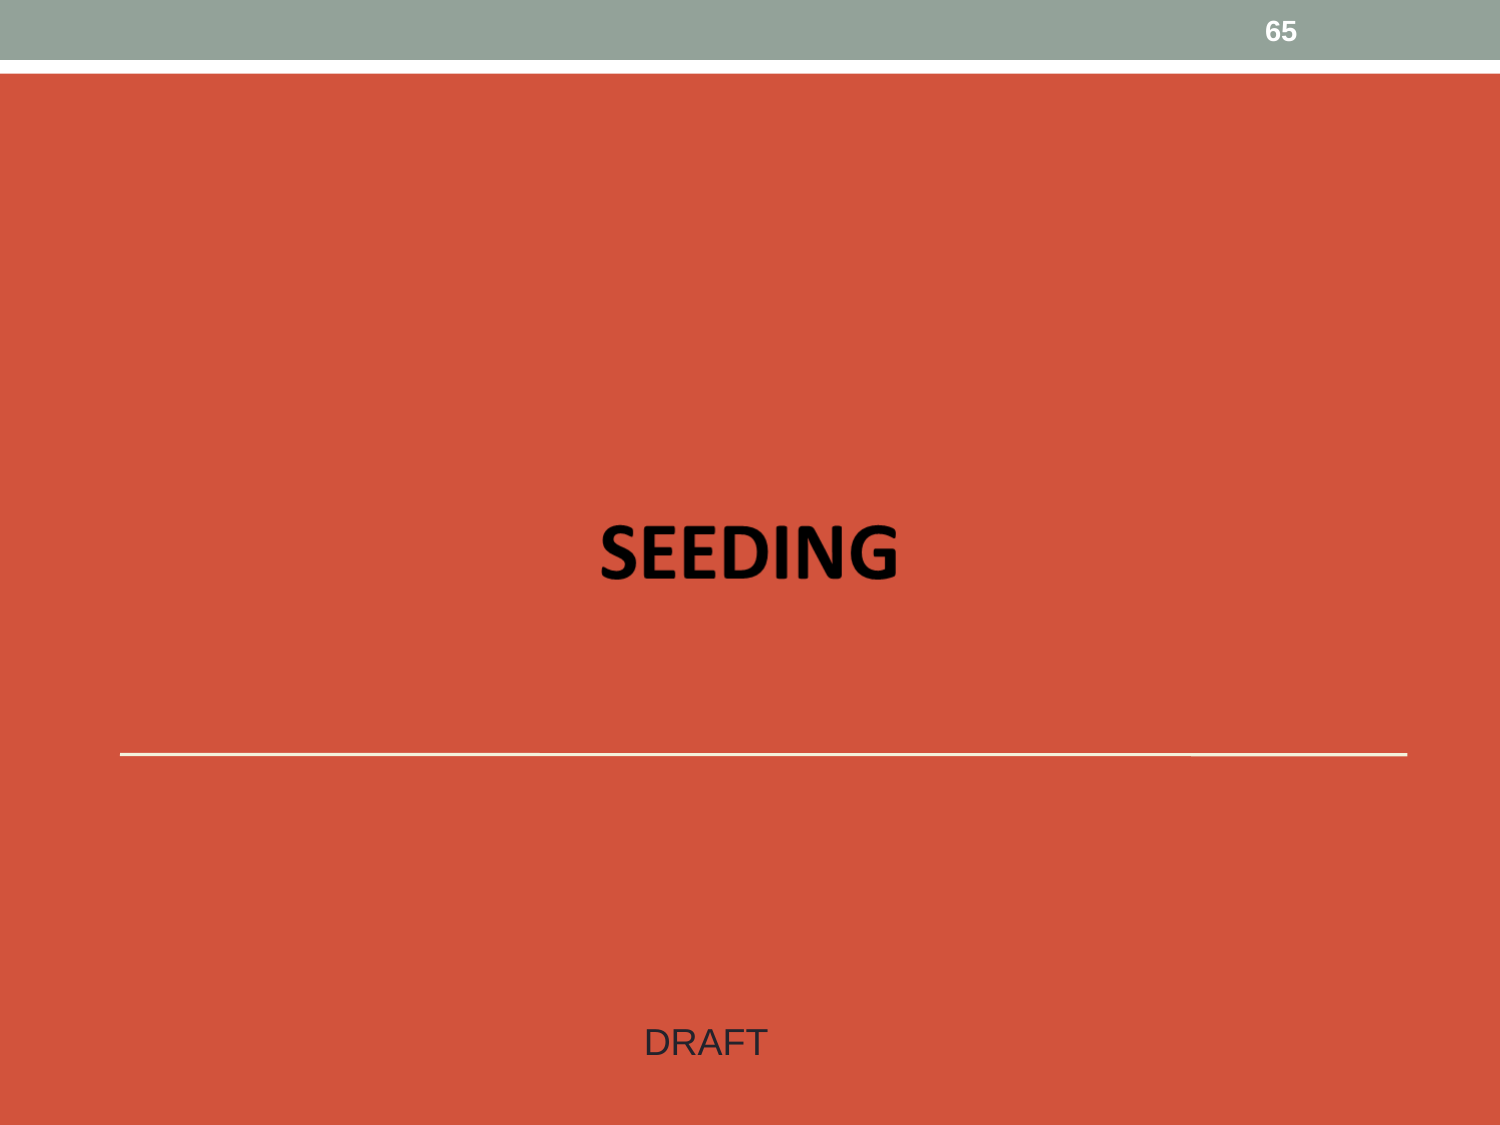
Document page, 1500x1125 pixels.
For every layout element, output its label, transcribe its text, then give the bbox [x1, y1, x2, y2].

picture [549, 475, 951, 651]
slide_number 65 [1250, 3, 1425, 57]
